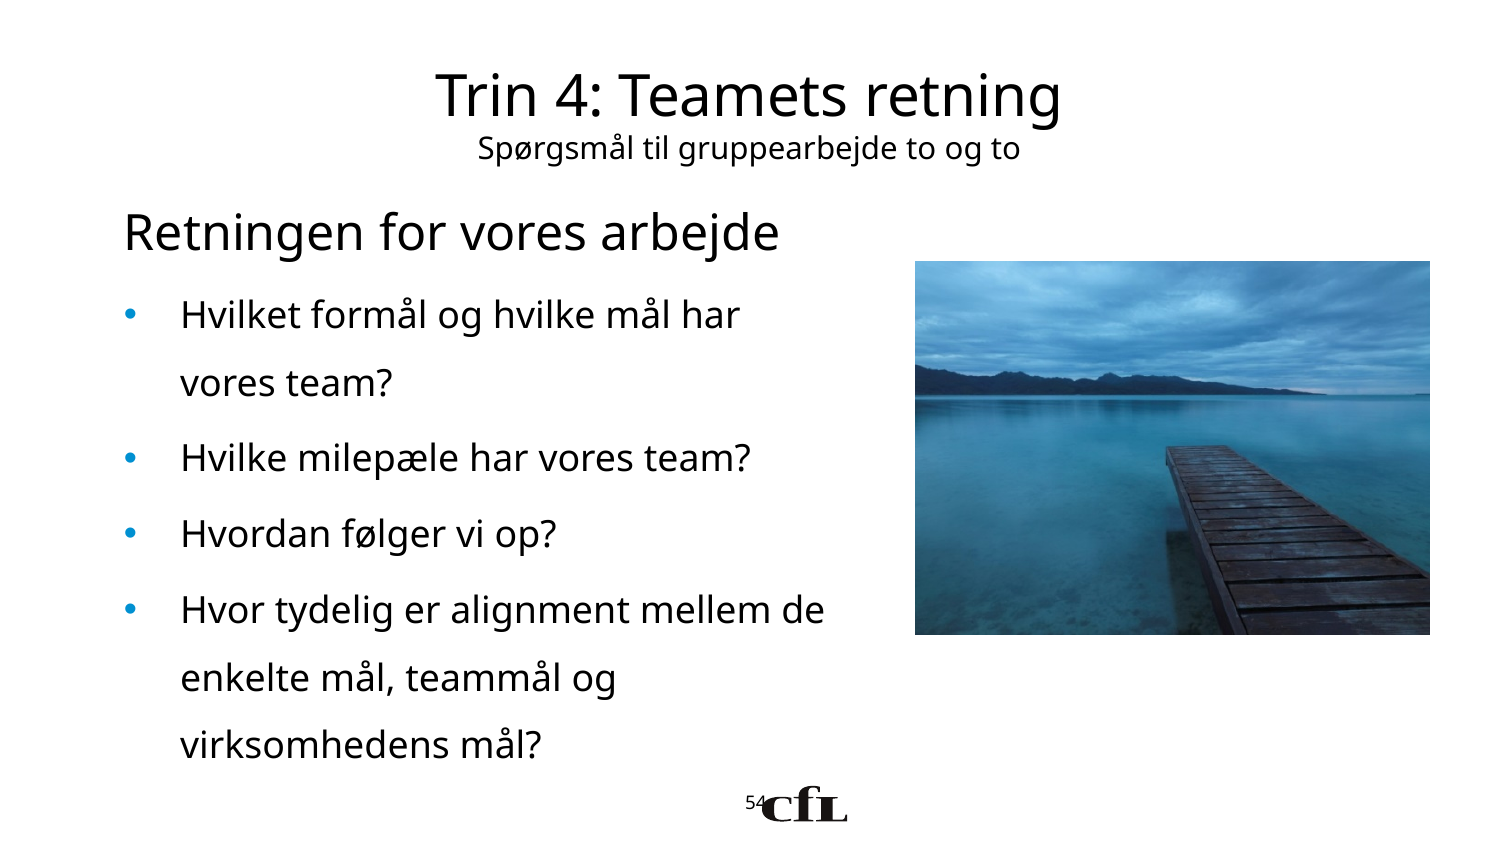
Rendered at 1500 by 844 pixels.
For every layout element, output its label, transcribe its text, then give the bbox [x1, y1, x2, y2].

title Trin 4: Teamets retning Spørgsmål til gruppearbejde to og to [126, 58, 1373, 169]
picture [915, 261, 1430, 635]
slide_number 54 [549, 783, 963, 836]
list Retningen for vores arbejde Hvilket formål og hvilke mål har vores team? Hvilke milepæle har vores team? Hvordan følger vi op? Hvor tydelig er alignment mellem de enkelte mål, teammål og virksomhedens mål? [124, 200, 833, 757]
